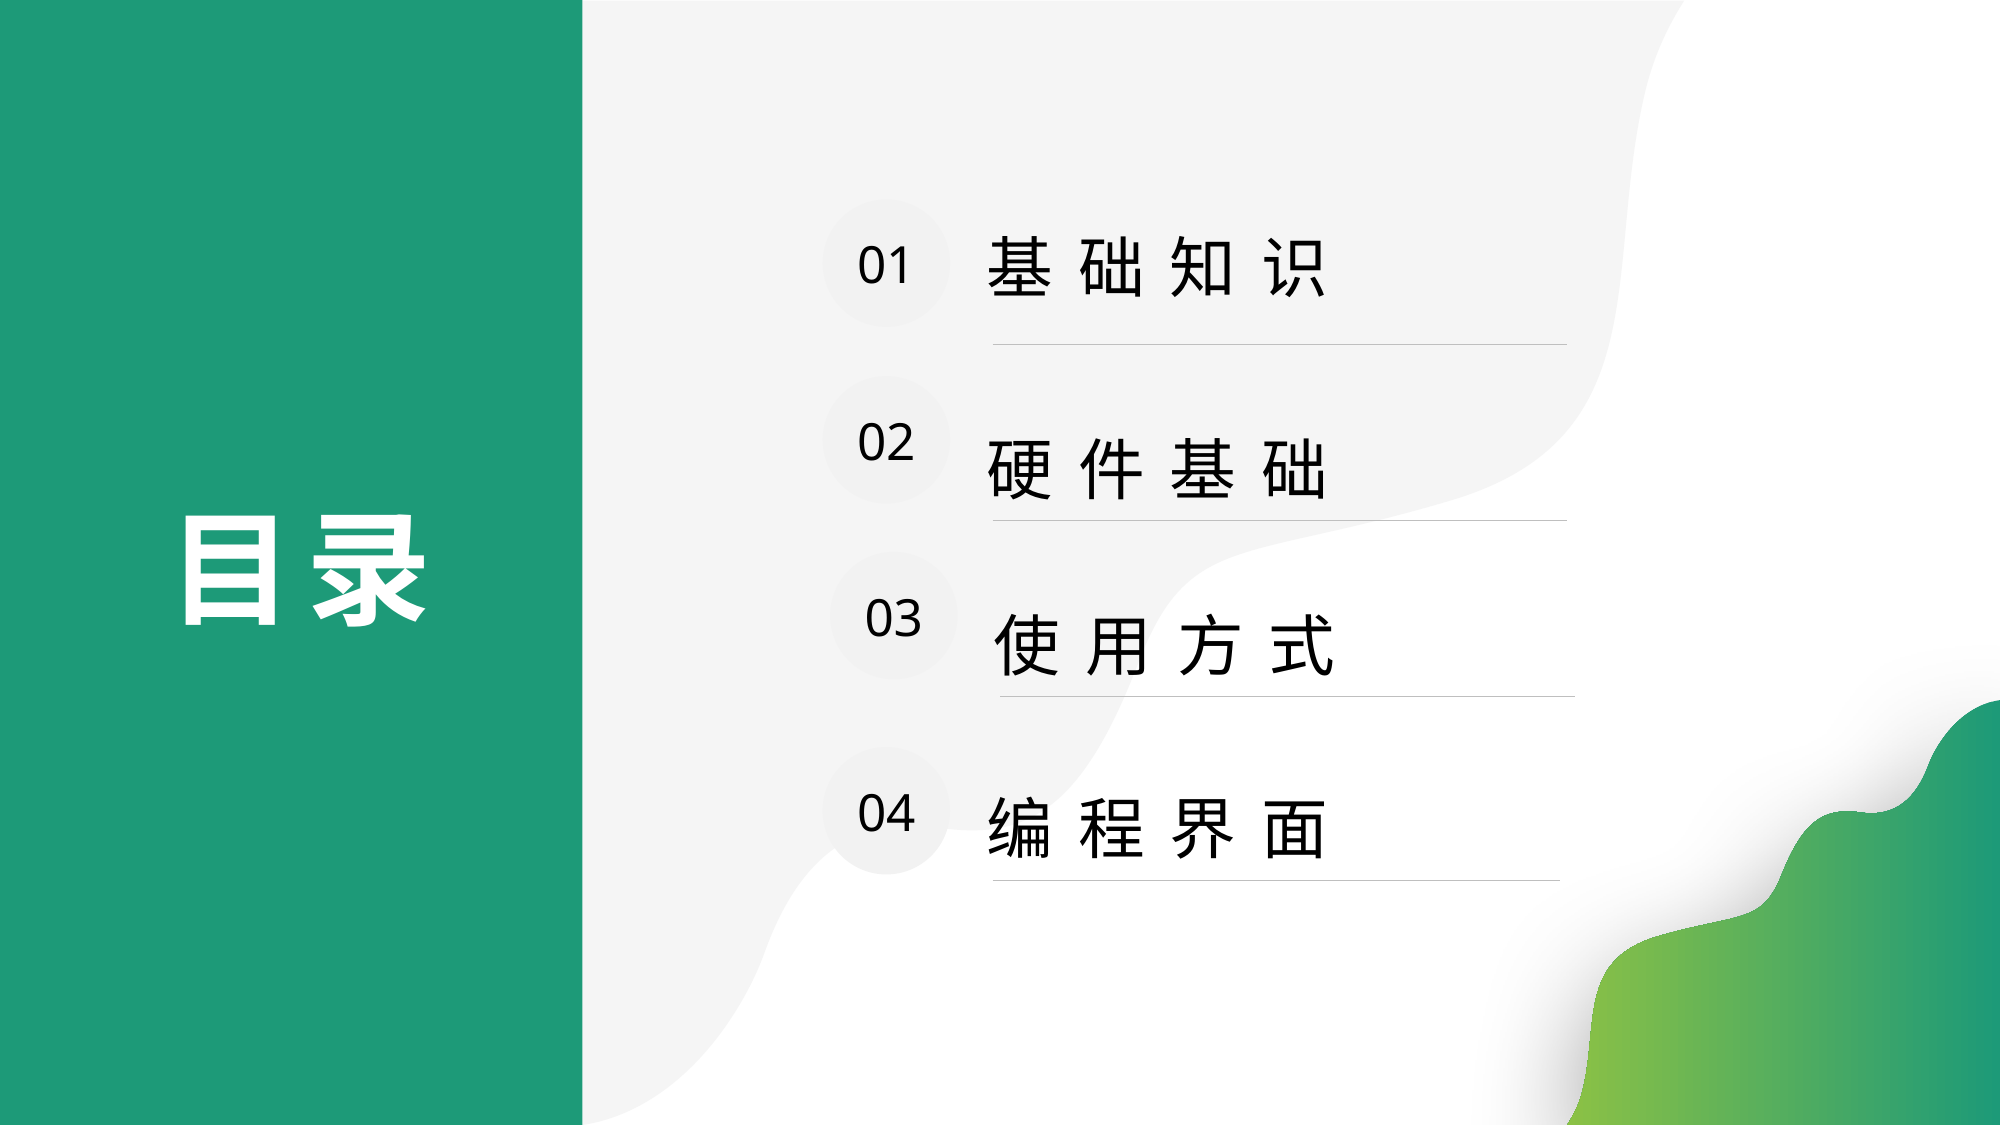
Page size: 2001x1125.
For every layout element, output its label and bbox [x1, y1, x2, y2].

text_box [0, 0, 1685, 1125]
text_box [822, 376, 1568, 504]
text_box [830, 551, 1568, 680]
text_box [822, 199, 1568, 327]
text_box [1685, 699, 2000, 1125]
